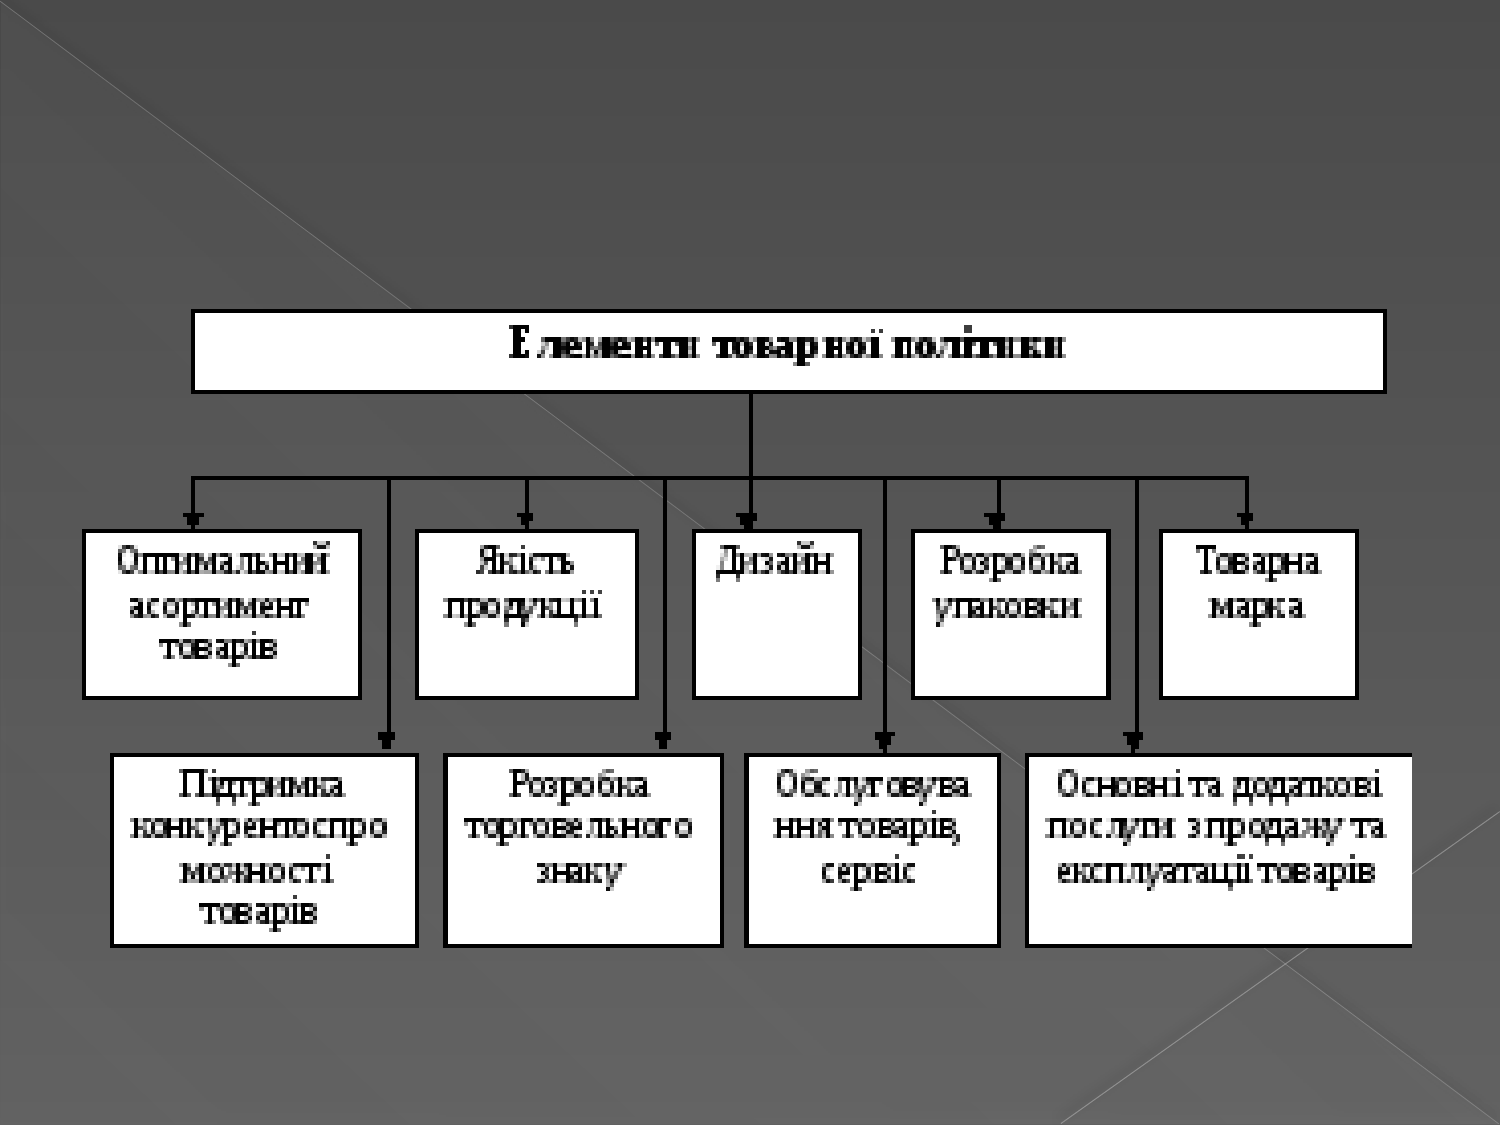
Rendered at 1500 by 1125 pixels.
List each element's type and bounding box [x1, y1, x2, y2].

picture [81, 280, 1413, 973]
